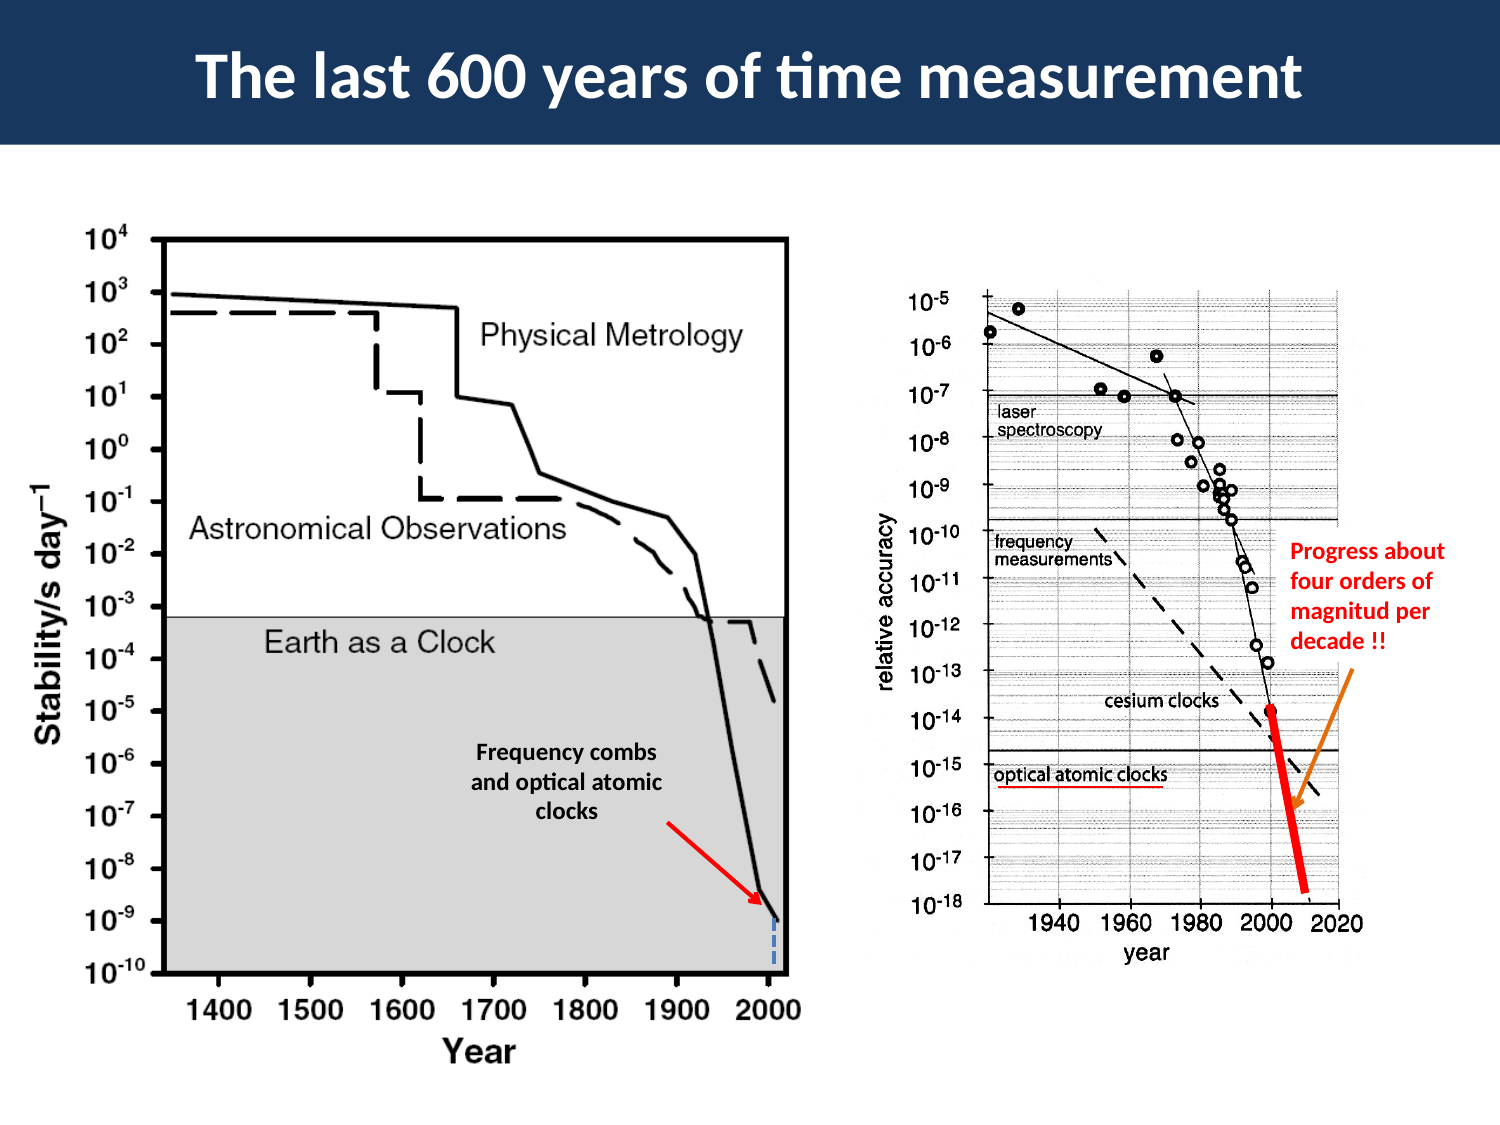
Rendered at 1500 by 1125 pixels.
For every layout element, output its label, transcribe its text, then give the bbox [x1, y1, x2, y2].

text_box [1293, 668, 1353, 811]
text_box Progress about four orders of magnitud per decade !! [1370, 527, 1500, 662]
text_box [1269, 703, 1306, 894]
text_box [666, 822, 762, 906]
picture [856, 278, 1366, 965]
text_box The last 600 years of time measurement [0, 0, 1500, 145]
picture [5, 219, 822, 1080]
